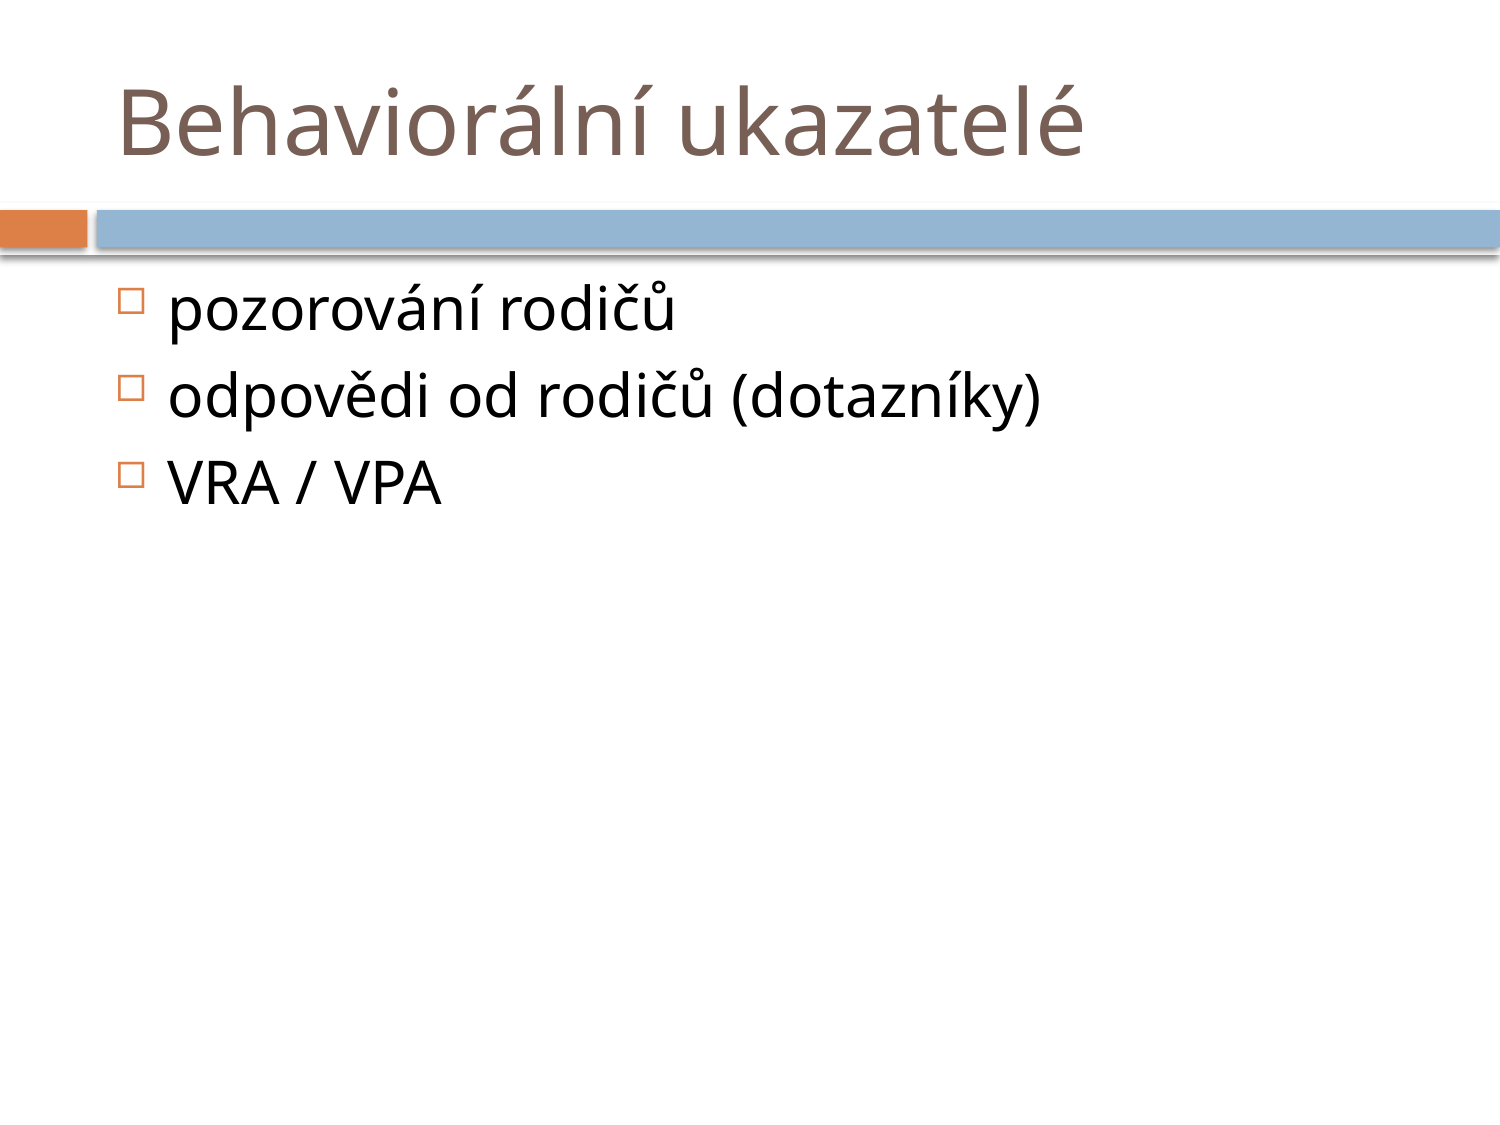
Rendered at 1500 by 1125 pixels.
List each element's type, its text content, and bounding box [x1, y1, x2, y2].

title Behaviorální ukazatelé [100, 37, 1438, 200]
list pozorování rodičů odpovědi od rodičů (dotazníky) VRA / VPA [100, 262, 1438, 1000]
